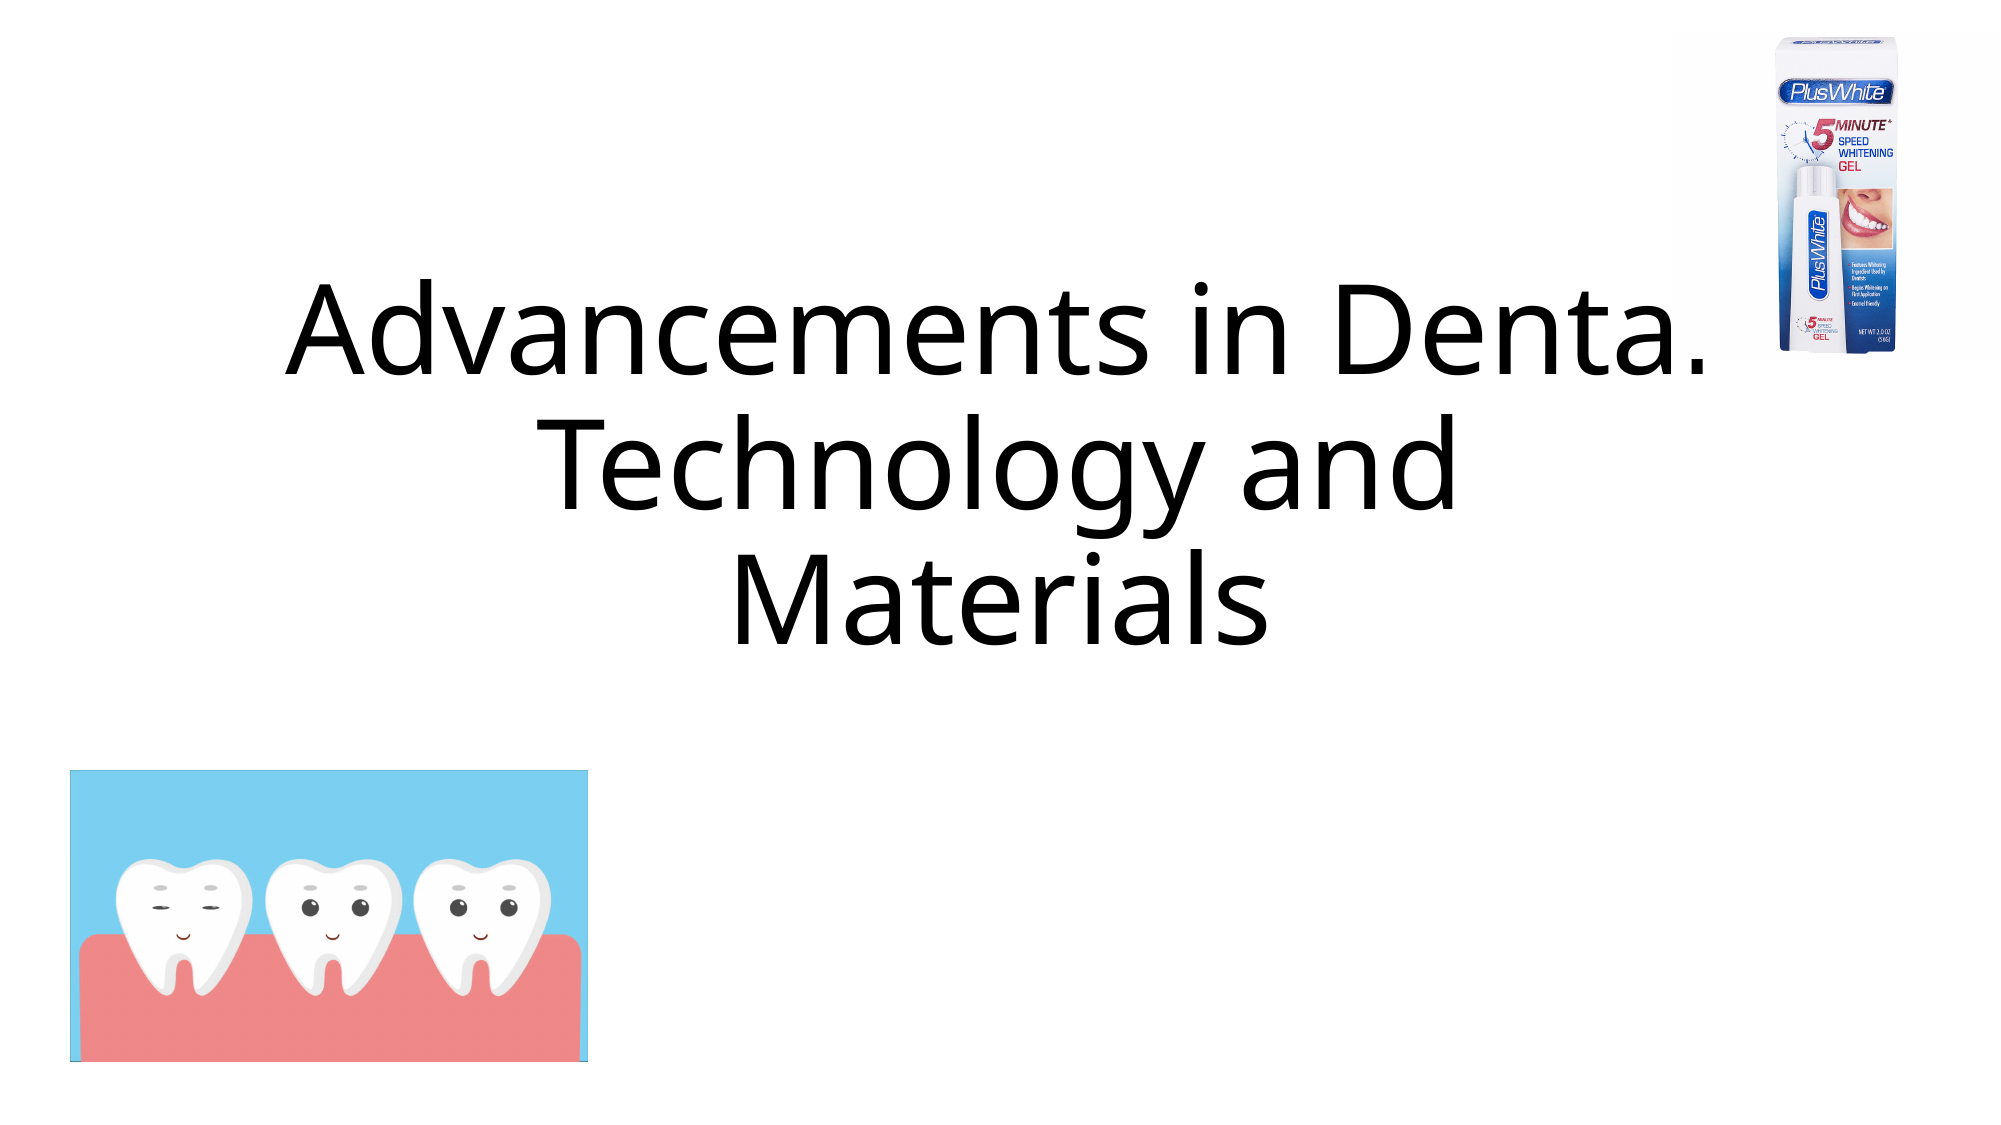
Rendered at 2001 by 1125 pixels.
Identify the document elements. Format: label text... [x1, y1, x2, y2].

picture [1673, 31, 2000, 359]
picture [70, 770, 588, 1063]
title Advancements in Dental Technology and Materials [249, 287, 1750, 679]
